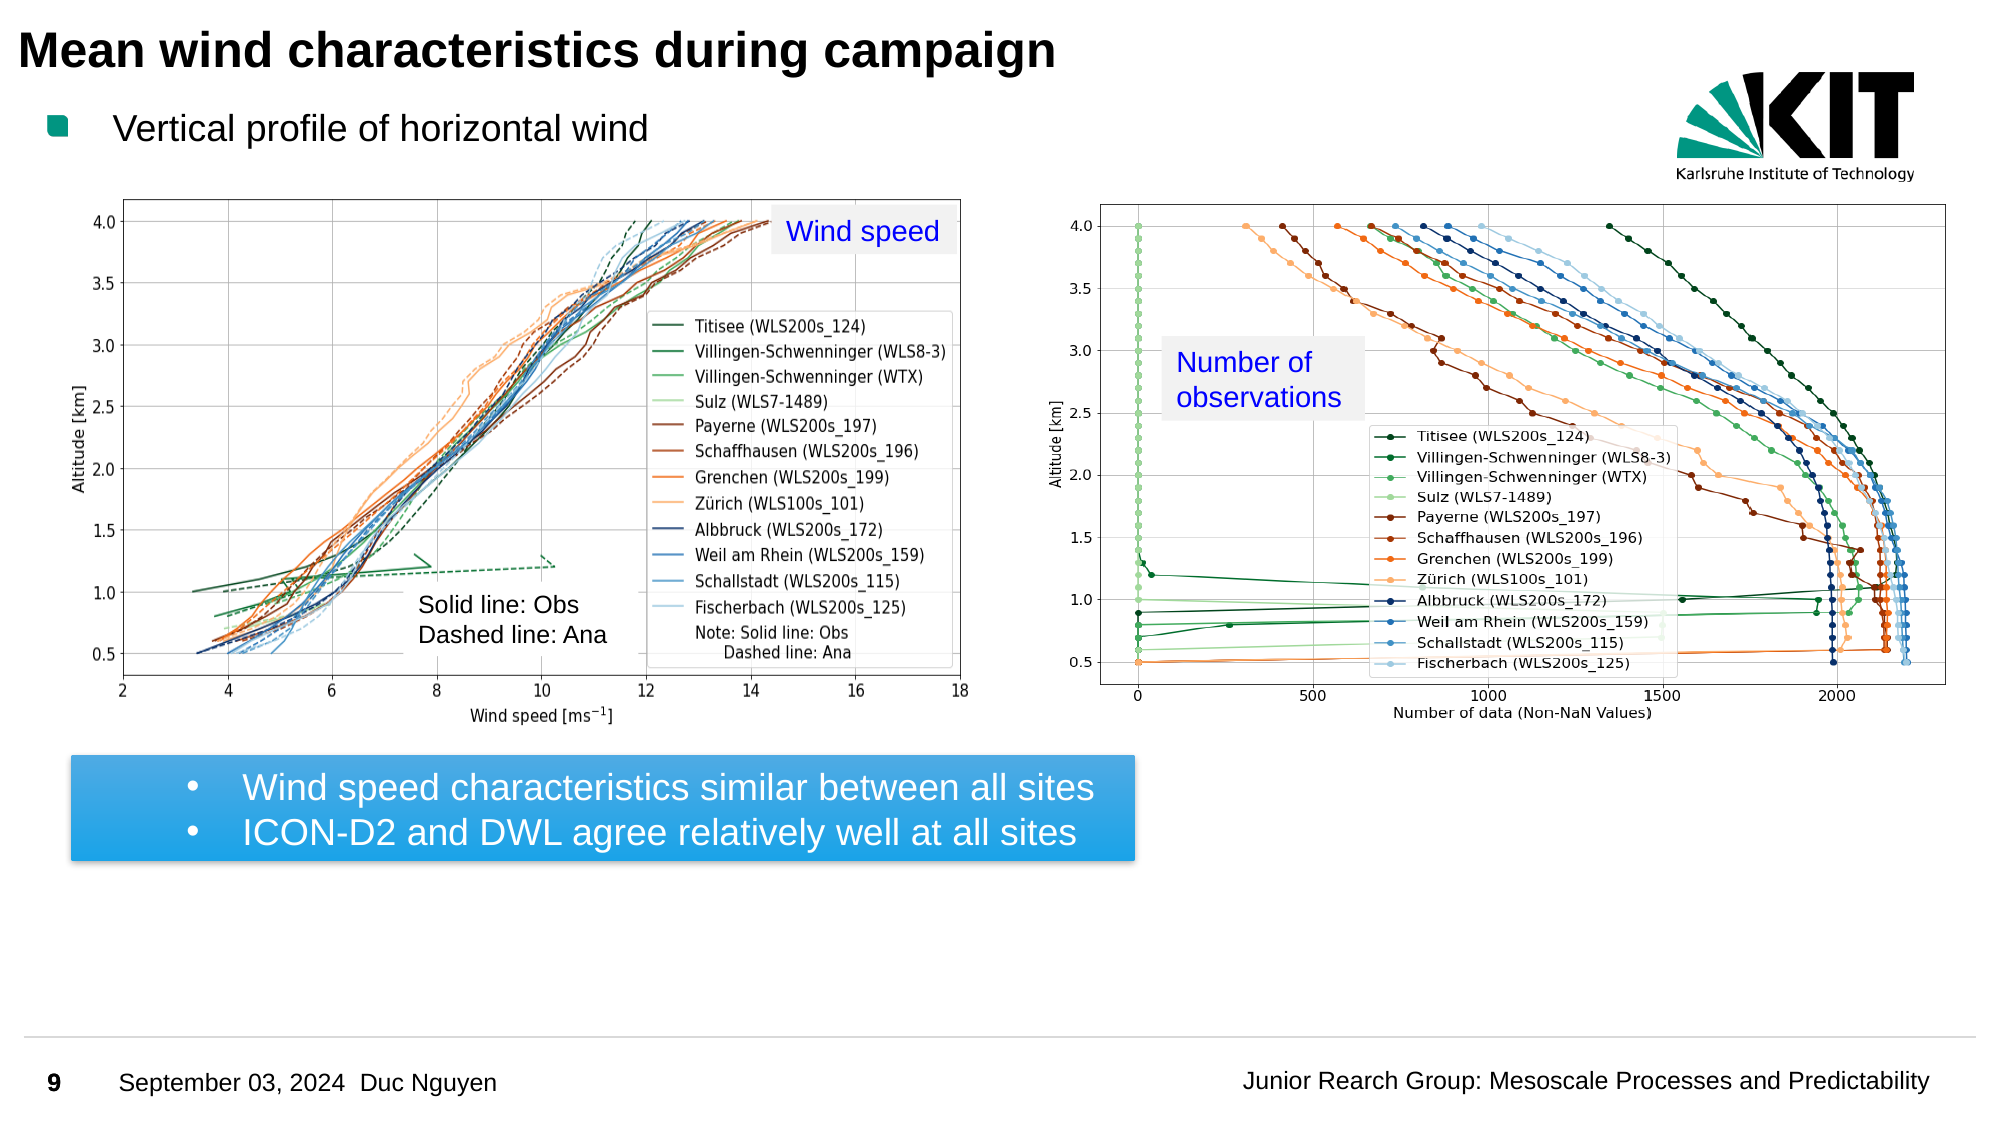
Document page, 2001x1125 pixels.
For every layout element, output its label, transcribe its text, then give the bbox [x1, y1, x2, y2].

text_box Wind speed characteristics similar between all sites ICON-D2 and DWL agree relatively well at all sites [71, 755, 1135, 861]
picture [1677, 72, 1914, 182]
picture [1043, 201, 1953, 726]
list Vertical profile of horizontal wind [47, 108, 1873, 939]
picture [47, 115, 68, 139]
text_box 9 [47, 1038, 119, 1125]
text_box Duc Nguyen [344, 1058, 741, 1104]
title Mean wind characteristics during campaign [18, 0, 1598, 79]
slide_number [119, 1038, 362, 1125]
picture [66, 199, 976, 735]
